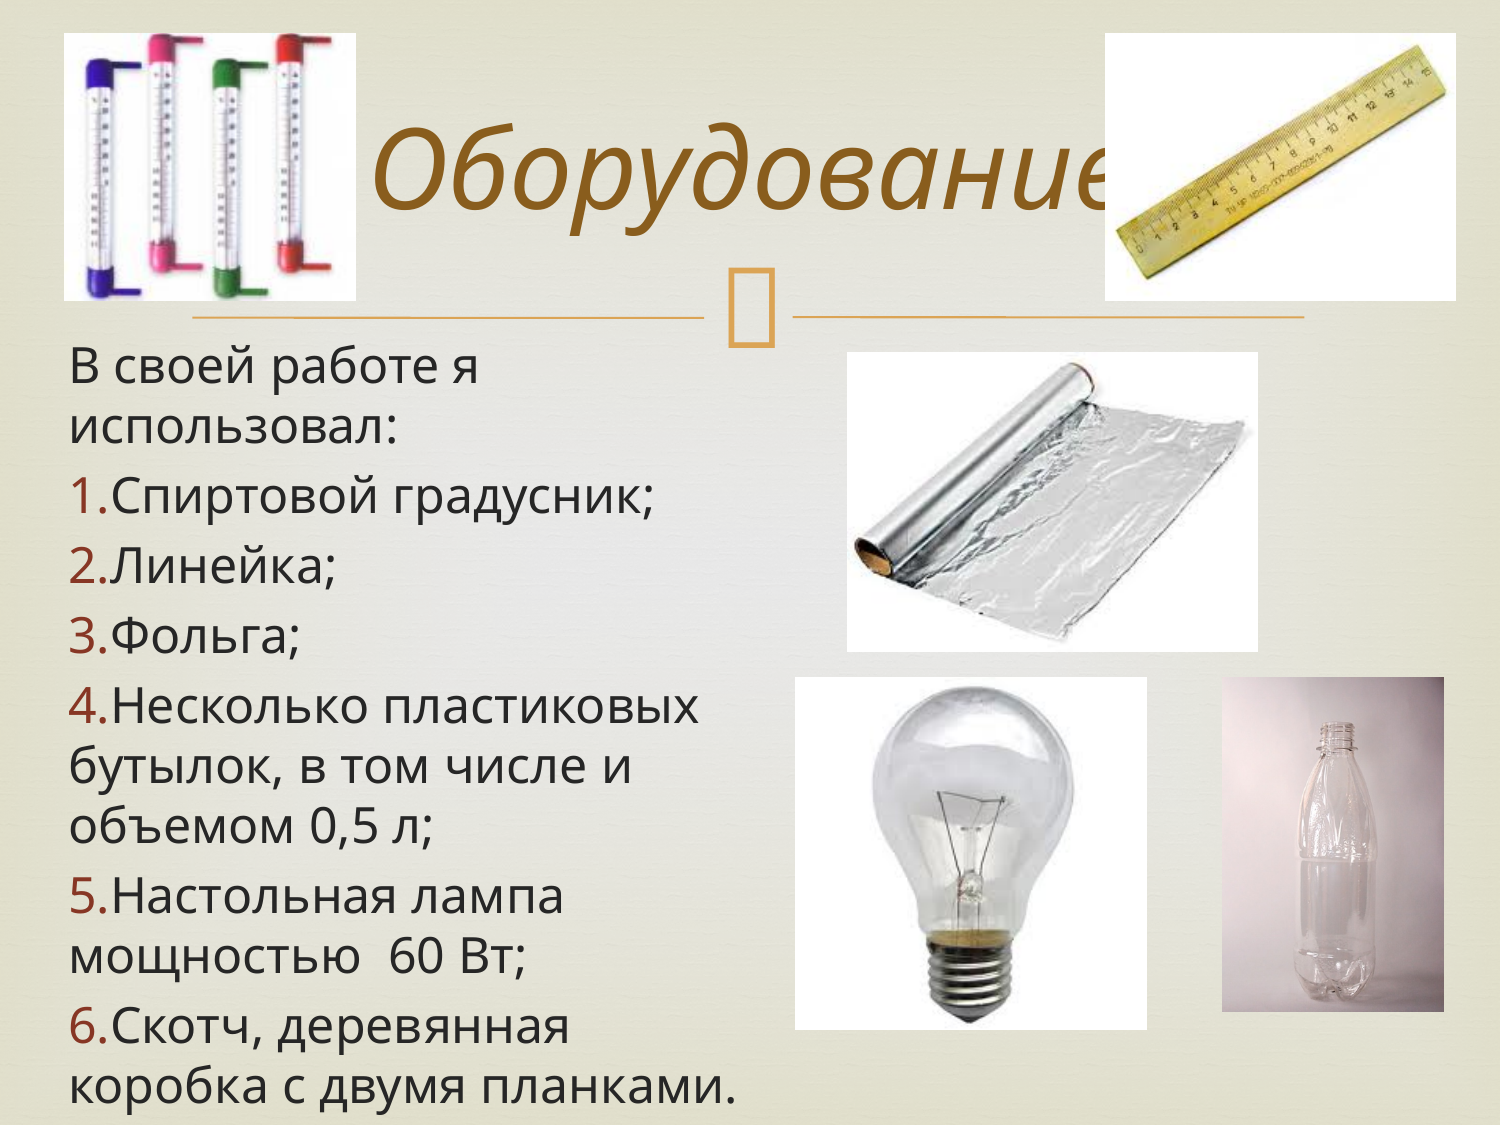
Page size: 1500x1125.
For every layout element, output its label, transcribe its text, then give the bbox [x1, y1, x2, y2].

picture [1105, 33, 1457, 302]
picture [794, 677, 1148, 1030]
picture [1221, 677, 1445, 1012]
list В своей работе я использовал: Спиртовой градусник; Линейка; Фольга; Несколько пластиковых бутылок, в том числе и объемом 0,5 л; Настольная лампа мощностью 60 Вт; Скотч, деревянная коробка с двумя планками. [52, 326, 789, 1030]
picture [847, 351, 1258, 653]
title Оборудование [362, 77, 1099, 252]
picture [64, 33, 357, 302]
